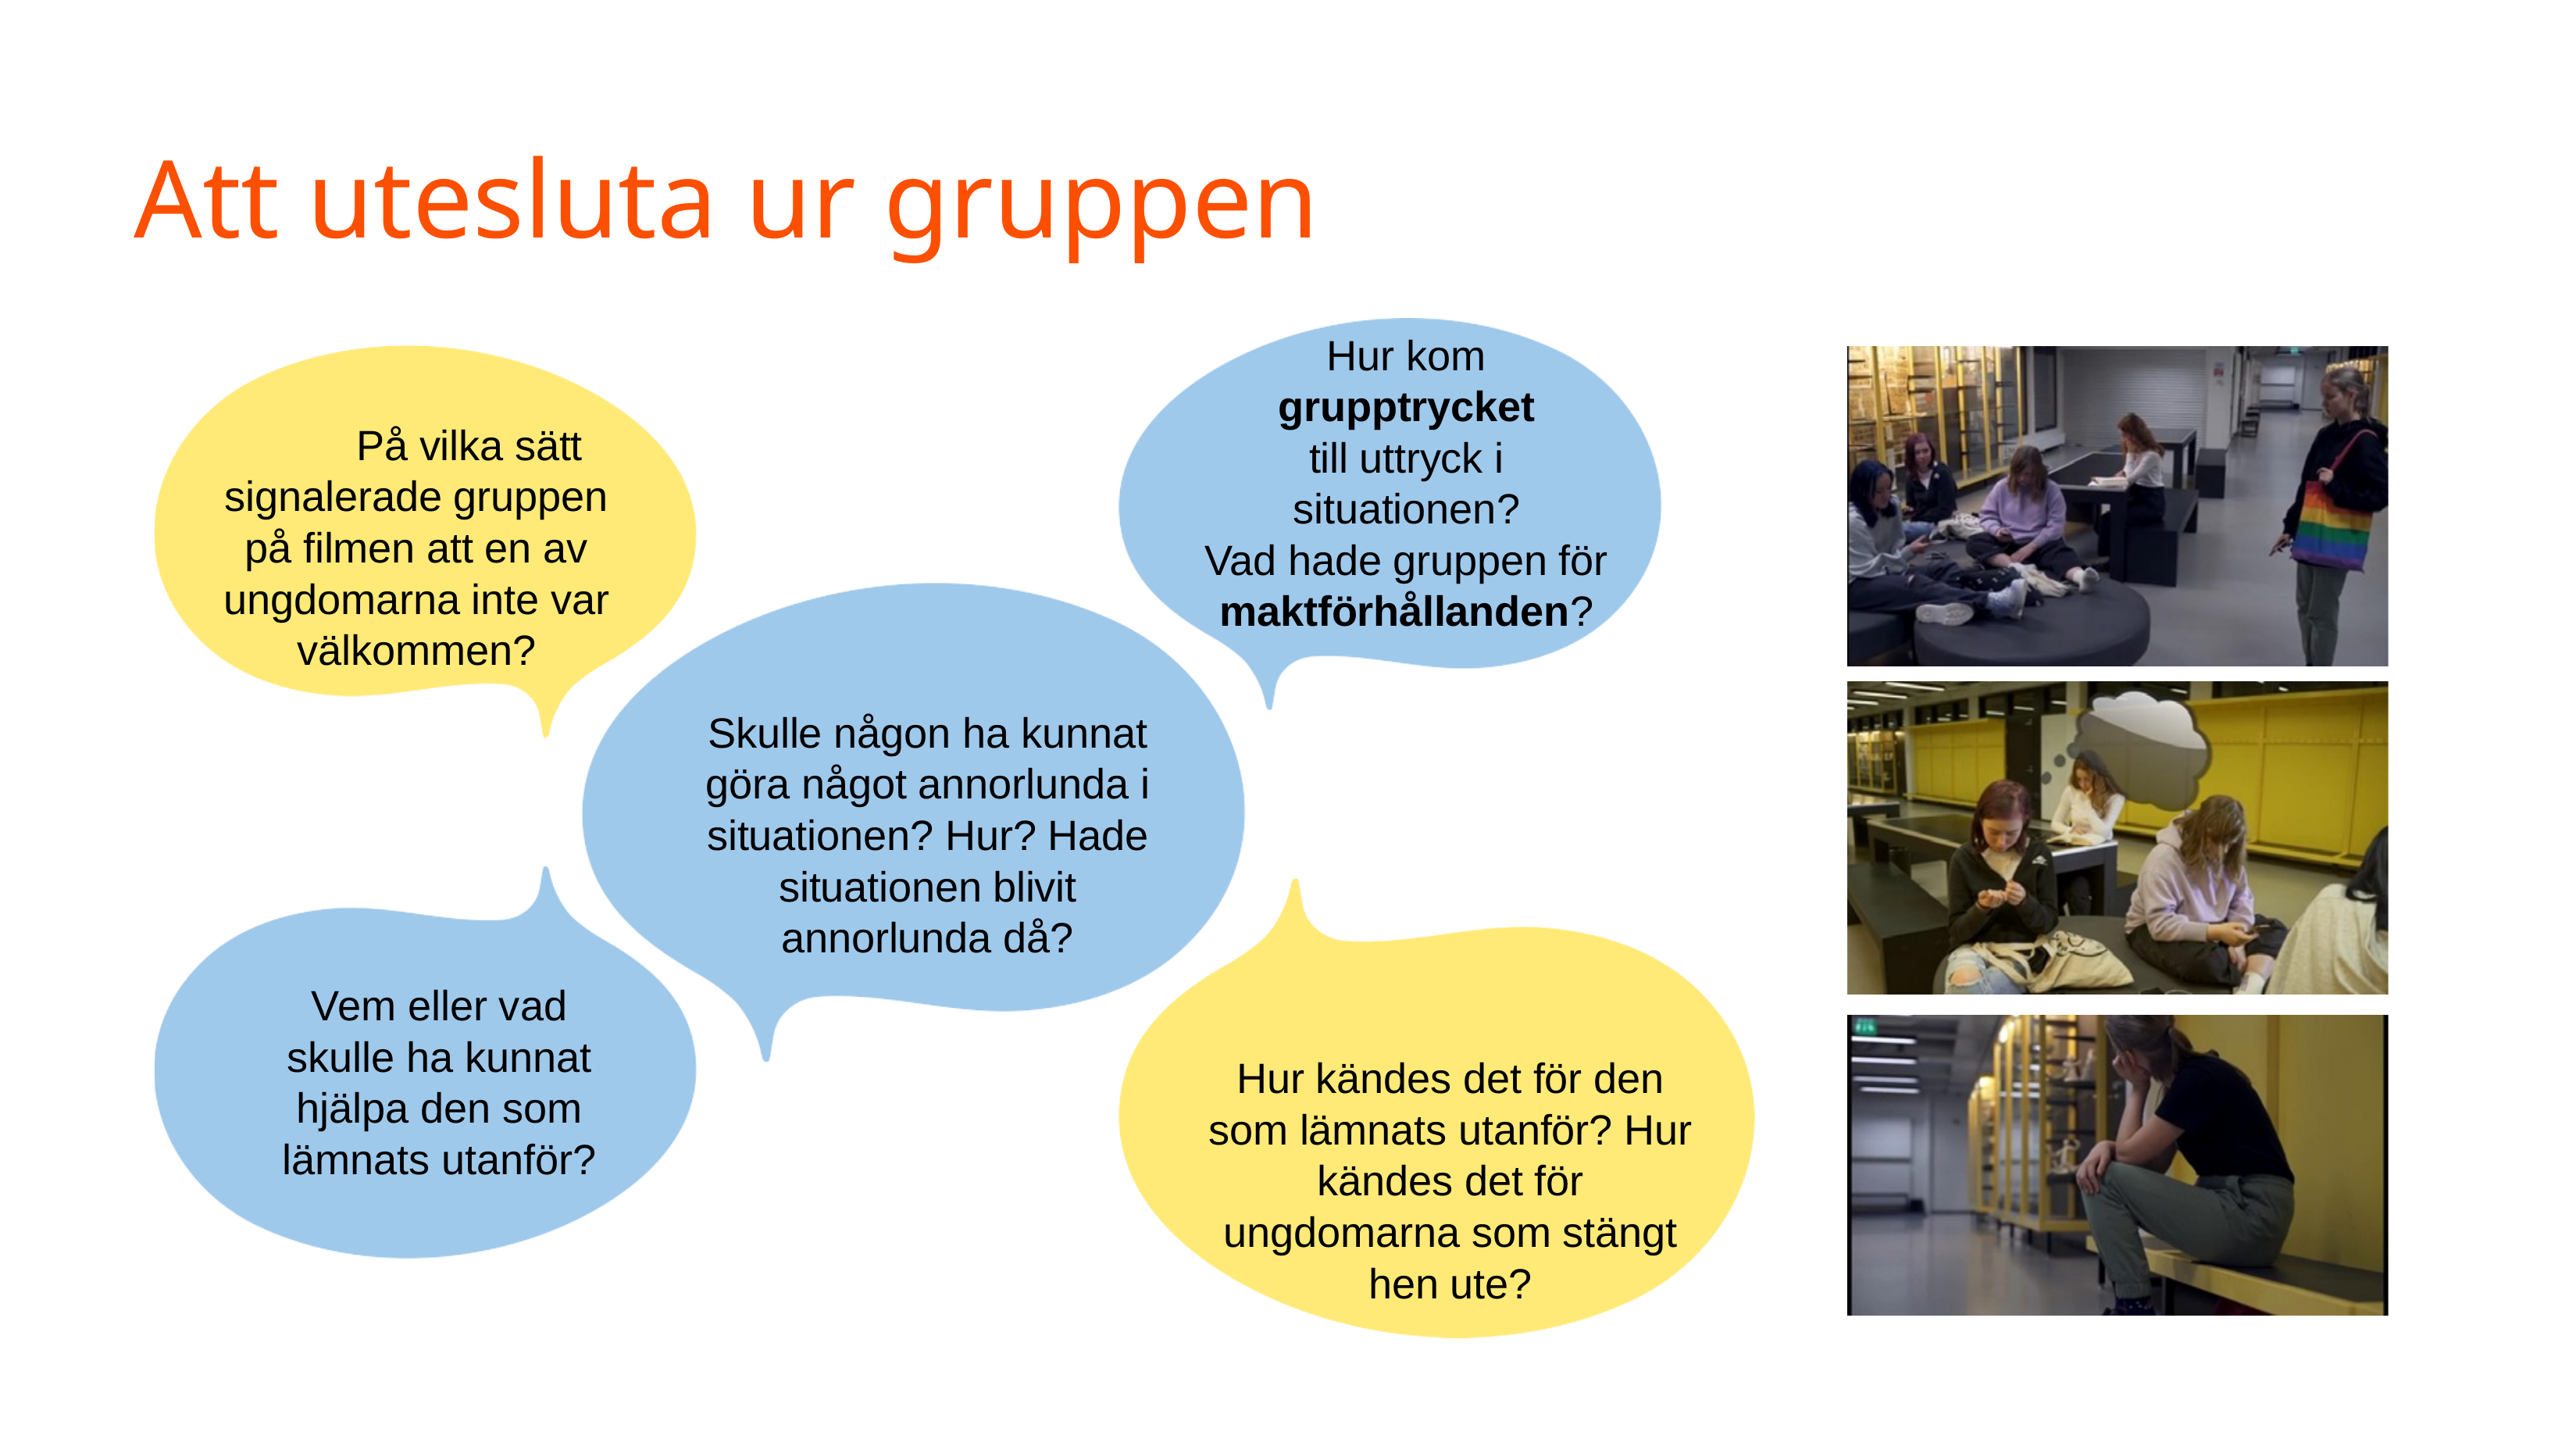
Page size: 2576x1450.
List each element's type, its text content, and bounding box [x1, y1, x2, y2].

title Att utesluta ur gruppen [132, 129, 1848, 373]
text_box [1847, 1015, 2389, 1316]
text_box På vilka sätt signalerade gruppen på filmen att en av ungdomarna inte var välkommen? [204, 416, 629, 674]
text_box Hur kom grupptrycket till uttryck i situationen? Vad hade gruppen för maktförhållanden? [1201, 326, 1613, 635]
text_box Skulle någon ha kunnat göra något annorlunda i situationen? Hur? Hade situationen blivit annorlunda då? [666, 703, 1188, 962]
text_box Hur kändes det för den som lämnats utanför? Hur kändes det för ungdomarna som stängt hen ute? [1204, 1048, 1697, 1307]
text_box [154, 318, 1755, 1338]
text_box [1847, 346, 2389, 666]
text_box [1847, 681, 2389, 995]
text_box Vem eller vad skulle ha kunnat hjälpa den som lämnats utanför? [253, 976, 625, 1184]
